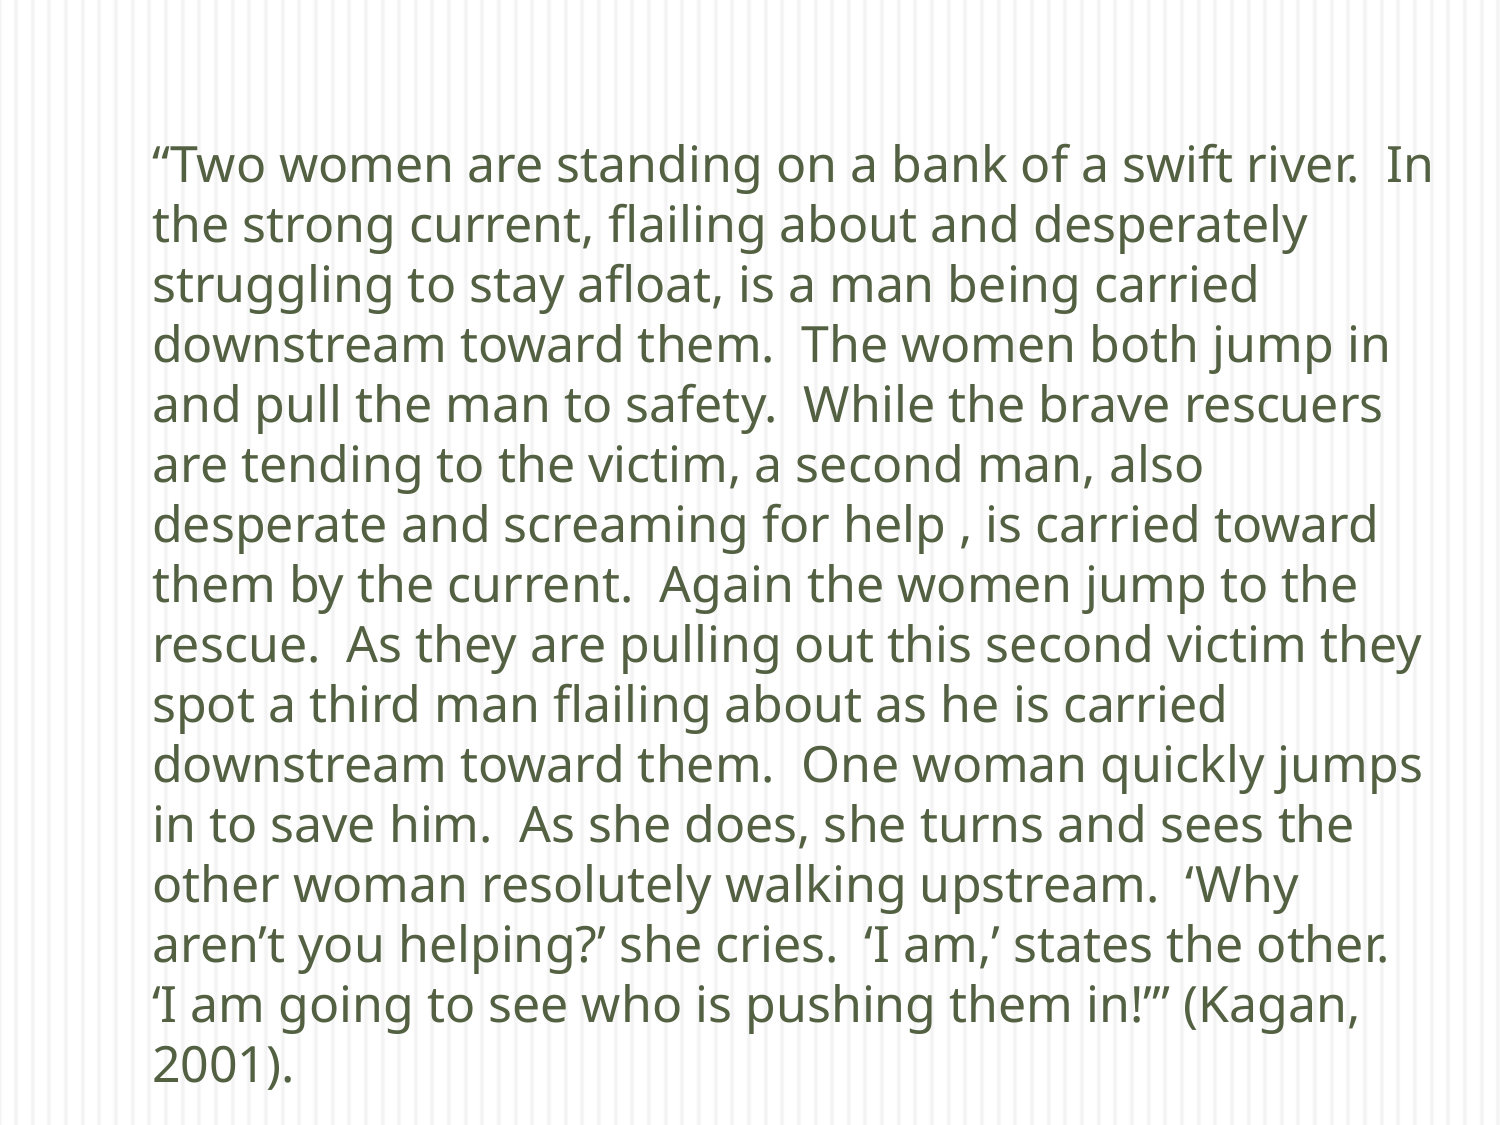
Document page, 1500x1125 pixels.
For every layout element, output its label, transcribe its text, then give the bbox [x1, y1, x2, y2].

text_box “Two women are standing on a bank of a swift river. In the strong current, flailing about and desperately struggling to stay afloat, is a man being carried downstream toward them. The women both jump in and pull the man to safety. While the brave rescuers are tending to the victim, a second man, also desperate and screaming for help , is carried toward them by the current. Again the women jump to the rescue. As they are pulling out this second victim they spot a third man flailing about as he is carried downstream toward them. One woman quickly jumps in to save him. As she does, she turns and sees the other woman resolutely walking upstream. ‘Why aren’t you helping?’ she cries. ‘I am,’ states the other. ‘I am going to see who is pushing them in!’” (Kagan, 2001). [137, 124, 1450, 1100]
